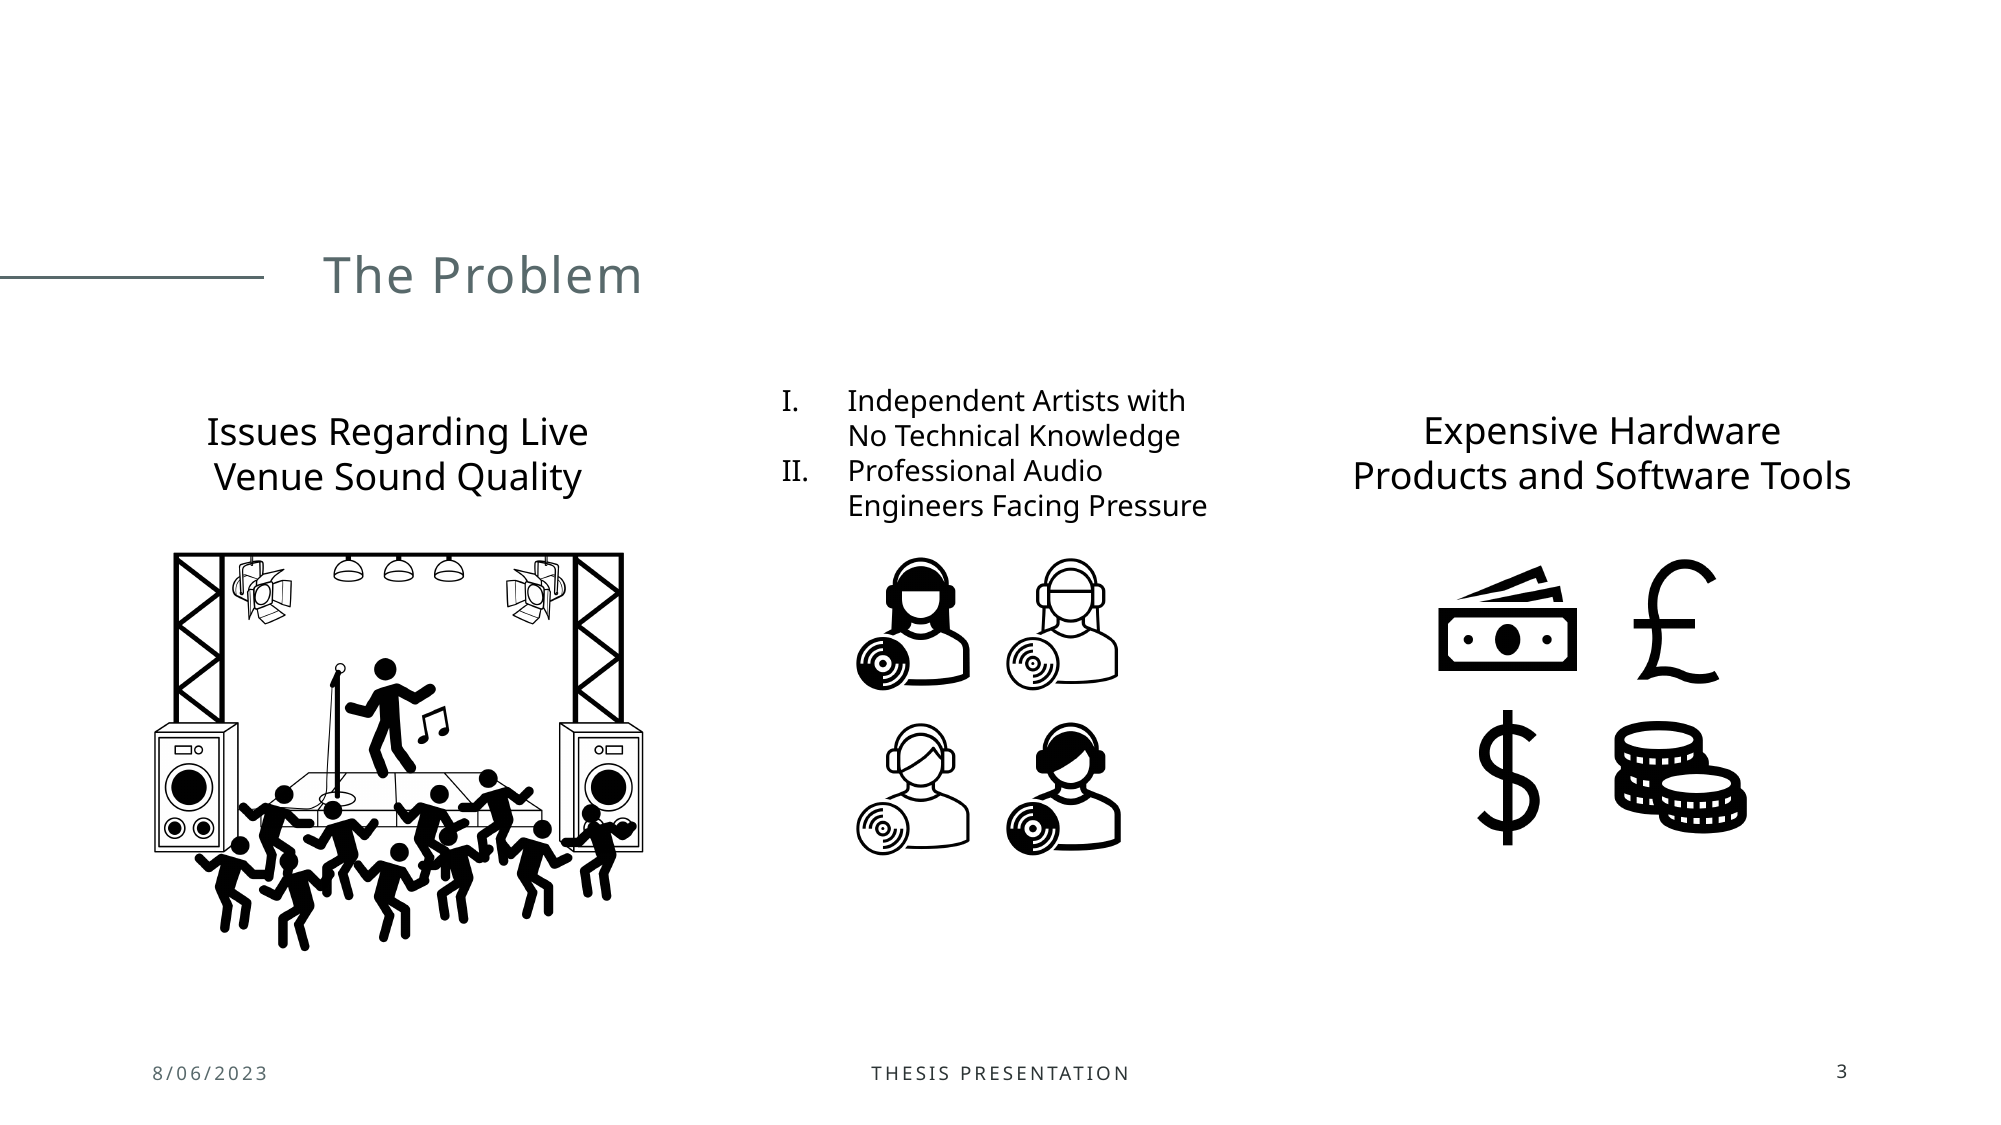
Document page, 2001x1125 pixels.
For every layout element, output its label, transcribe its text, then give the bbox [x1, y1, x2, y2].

picture [845, 712, 1146, 863]
picture [1432, 702, 1583, 853]
picture [1602, 545, 1753, 696]
text_box Independent Artists with No Technical Knowledge Professional Audio Engineers Facing Pressure [767, 374, 1224, 530]
slide_number 3 [1412, 1042, 1863, 1103]
picture [189, 651, 642, 969]
text_box Issues Regarding Live Venue Sound Quality [170, 400, 627, 506]
picture [845, 547, 1146, 698]
title The Problem [308, 223, 787, 332]
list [131, 552, 665, 853]
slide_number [137, 1042, 588, 1103]
picture [1432, 545, 1583, 696]
text_box Expensive Hardware Products and Software Tools [1327, 400, 1878, 505]
footer THESIS Presentation [662, 1042, 1338, 1103]
picture [1602, 702, 1753, 853]
